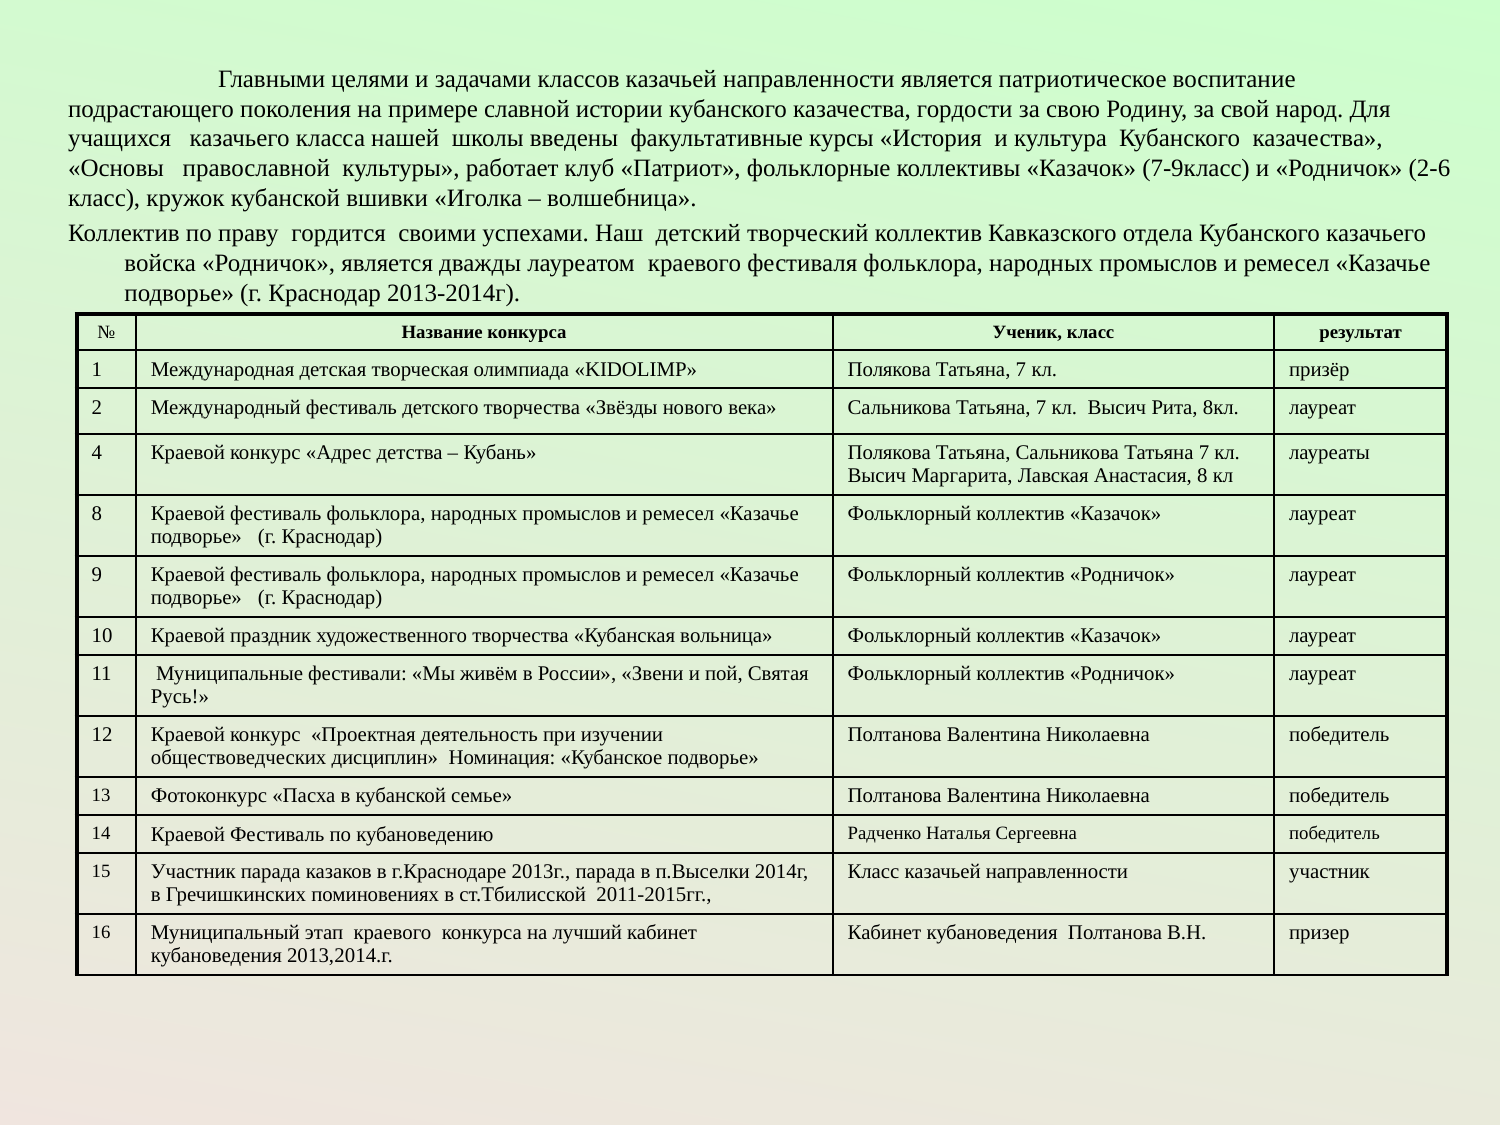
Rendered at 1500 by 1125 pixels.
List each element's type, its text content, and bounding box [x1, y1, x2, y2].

table_cell Краевой Фестиваль по кубановедению [137, 816, 832, 852]
table_cell 2 [79, 389, 135, 433]
table_cell победитель [1275, 816, 1445, 852]
table_cell Фольклорный коллектив «Казачок» [834, 618, 1273, 654]
table_header № [79, 316, 135, 349]
table_cell Краевой фестиваль фольклора, народных промыслов и ремесел «Казачье подворье» (г. Краснодар) [137, 557, 832, 616]
table_cell лауреат [1275, 496, 1445, 555]
table_cell лауреат [1275, 618, 1445, 654]
table_cell Полякова Татьяна, 7 кл. [834, 351, 1273, 387]
table_cell 12 [79, 717, 135, 776]
table_cell Муниципальный этап краевого конкурса на лучший кабинет кубановедения 2013,2014.г. [137, 915, 832, 974]
table_cell 4 [79, 435, 135, 494]
table_cell 16 [79, 915, 135, 974]
table_cell Класс казачьей направленности [834, 854, 1273, 913]
table_cell 9 [79, 557, 135, 616]
table_cell участник [1275, 854, 1445, 913]
table_cell 13 [79, 778, 135, 814]
table_cell Фольклорный коллектив «Родничок» [834, 656, 1273, 715]
table_cell 8 [79, 496, 135, 555]
table_cell лауреат [1275, 389, 1445, 433]
table_header результат [1275, 316, 1445, 349]
table_cell Международная детская творческая олимпиада «KIDOLIMP» [137, 351, 832, 387]
table_cell 10 [79, 618, 135, 654]
table_cell Кабинет кубановедения Полтанова В.Н. [834, 915, 1273, 974]
table_cell победитель [1275, 778, 1445, 814]
table_cell призер [1275, 915, 1445, 974]
table_cell лауреаты [1275, 435, 1445, 494]
table_cell Участник парада казаков в г.Краснодаре 2013г., парада в п.Выселки 2014г, в Гречишкинских поминовениях в ст.Тбилисской 2011-2015гг., [137, 854, 832, 913]
table_cell Сальникова Татьяна, 7 кл. Высич Рита, 8кл. [834, 389, 1273, 433]
table_cell 15 [79, 854, 135, 913]
table_cell лауреат [1275, 557, 1445, 616]
table_cell Радченко Наталья Сергеевна [834, 816, 1273, 852]
table_cell победитель [1275, 717, 1445, 776]
table_cell 14 [79, 816, 135, 852]
table_cell Фольклорный коллектив «Родничок» [834, 557, 1273, 616]
table_cell 1 [79, 351, 135, 387]
table_cell Полякова Татьяна, Сальникова Татьяна 7 кл. Высич Маргарита, Лавская Анастасия, 8 кл [834, 435, 1273, 494]
table_cell Краевой праздник художественного творчества «Кубанская вольница» [137, 618, 832, 654]
table_cell Фотоконкурс «Пасха в кубанской семье» [137, 778, 832, 814]
table_header Ученик, класс [834, 316, 1273, 349]
table_cell Краевой конкурс «Адрес детства – Кубань» [137, 435, 832, 494]
table_cell лауреат [1275, 656, 1445, 715]
table_cell Фольклорный коллектив «Казачок» [834, 496, 1273, 555]
table_cell Муниципальные фестивали: «Мы живём в России», «Звени и пой, Святая Русь!» [137, 656, 832, 715]
table_cell Полтанова Валентина Николаевна [834, 717, 1273, 776]
table_cell Краевой конкурс «Проектная деятельность при изучении обществоведческих дисциплин» Номинация: «Кубанское подворье» [137, 717, 832, 776]
list Главными целями и задачами классов казачьей направленности является патриотическое воспитание подрастающего поколения на примере славной истории кубанского казачества, гордости за свою Родину, за свой народ. Для учащихся казачьего класса нашей школы введены факультативные курсы «История и культура Кубанского казачества», «Основы православной культуры», работает клуб «Патриот», фольклорные коллективы «Казачок» (7-9класс) и «Родничок» (2-6 класс), кружок кубанской вшивки «Иголка – волшебница». Коллектив по праву гордится своими успехами. Наш детский творческий коллектив Кавказского отдела Кубанского казачьего войска «Родничок», является дважды лауреатом краевого фестиваля фольклора, народных промыслов и ремесел «Казачье подворье» (г. Краснодар 2013-2014г). [52, 54, 1469, 315]
table_header Название конкурса [137, 316, 832, 349]
table_cell Международный фестиваль детского творчества «Звёзды нового века» [137, 389, 832, 433]
table_cell Краевой фестиваль фольклора, народных промыслов и ремесел «Казачье подворье» (г. Краснодар) [137, 496, 832, 555]
table_cell призёр [1275, 351, 1445, 387]
table_cell Полтанова Валентина Николаевна [834, 778, 1273, 814]
table_cell 11 [79, 656, 135, 715]
